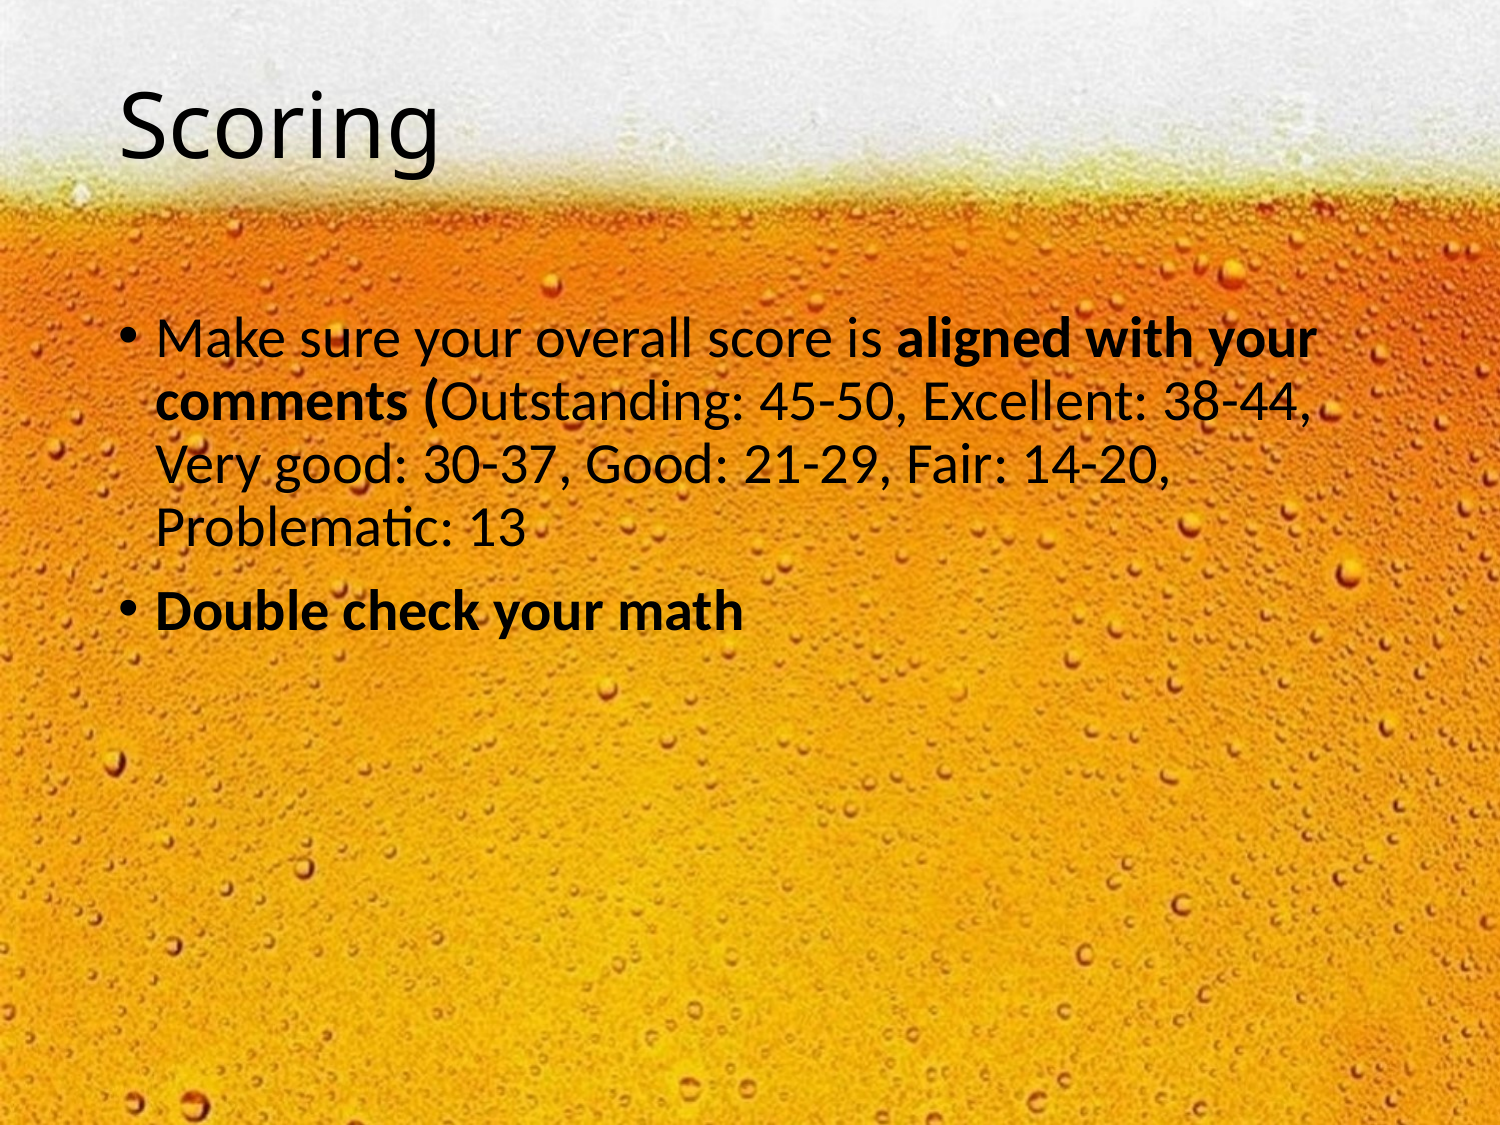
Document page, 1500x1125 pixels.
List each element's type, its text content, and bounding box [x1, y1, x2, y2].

list Make sure your overall score is aligned with your comments (Outstanding: 45-50, Excellent: 38-44, Very good: 30-37, Good: 21-29, Fair: 14-20, Problematic: 13 Double check your math [103, 299, 1397, 1014]
title Scoring [103, 20, 1397, 238]
picture [0, 0, 1500, 1125]
